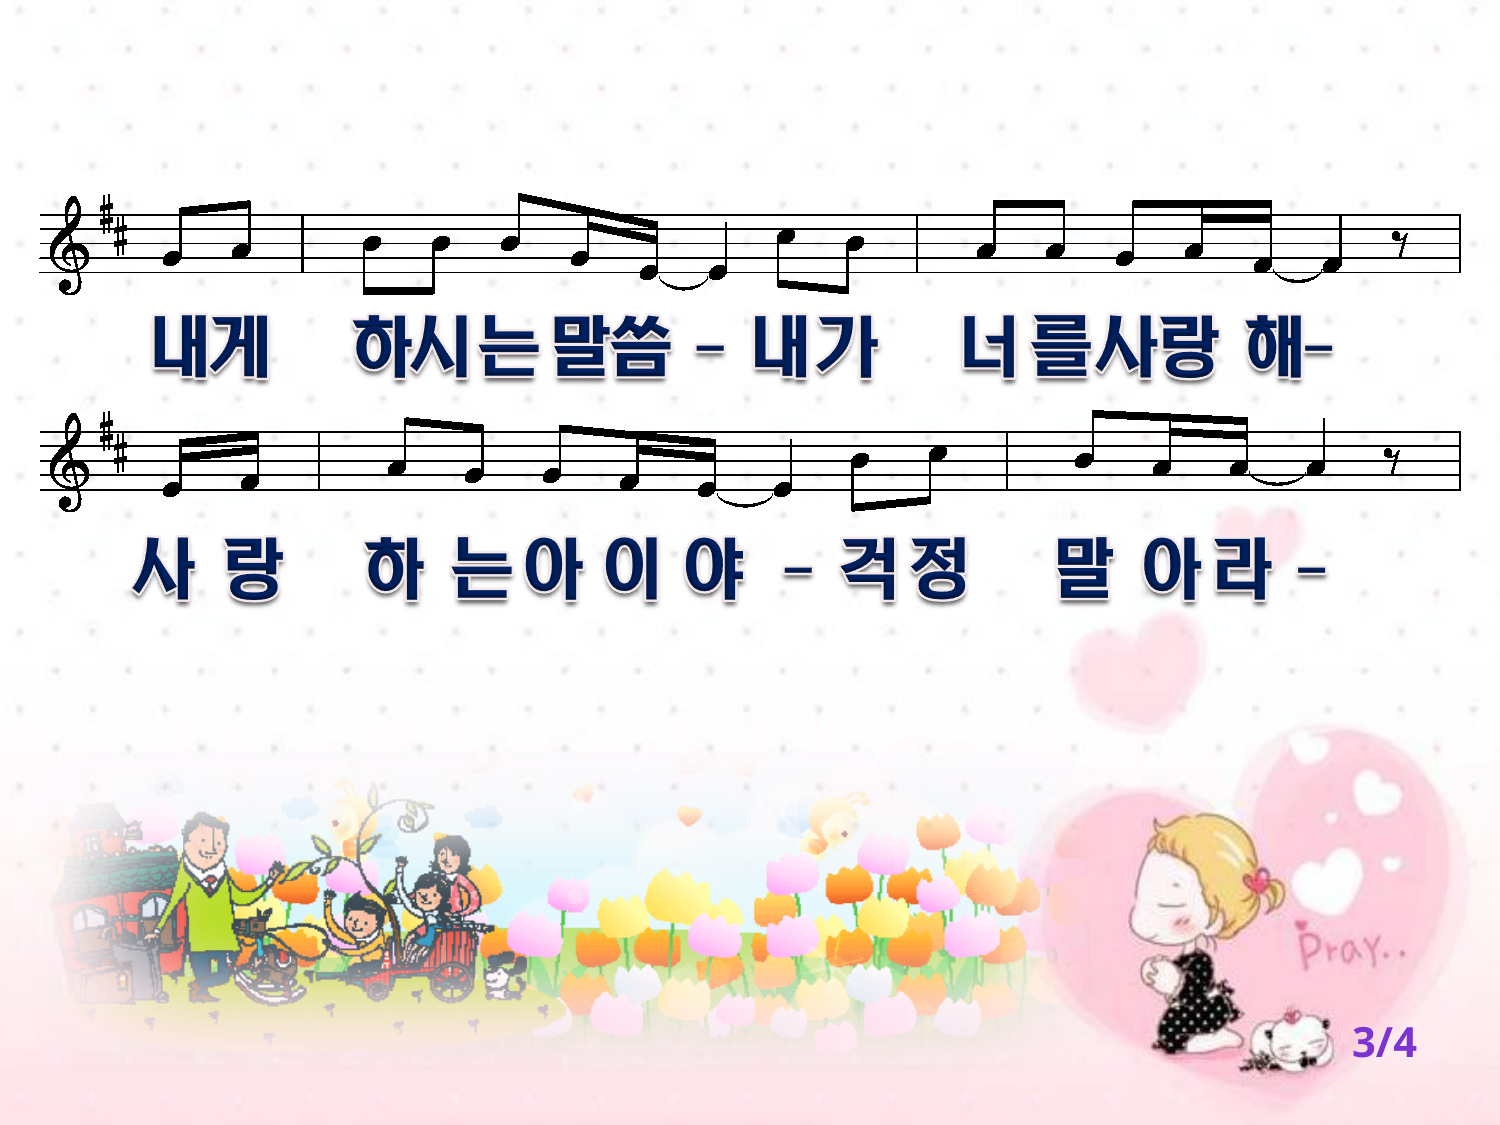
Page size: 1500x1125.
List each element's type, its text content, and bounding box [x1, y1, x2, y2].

text_box 3/4 [1337, 1007, 1433, 1073]
picture [0, 0, 1500, 1125]
